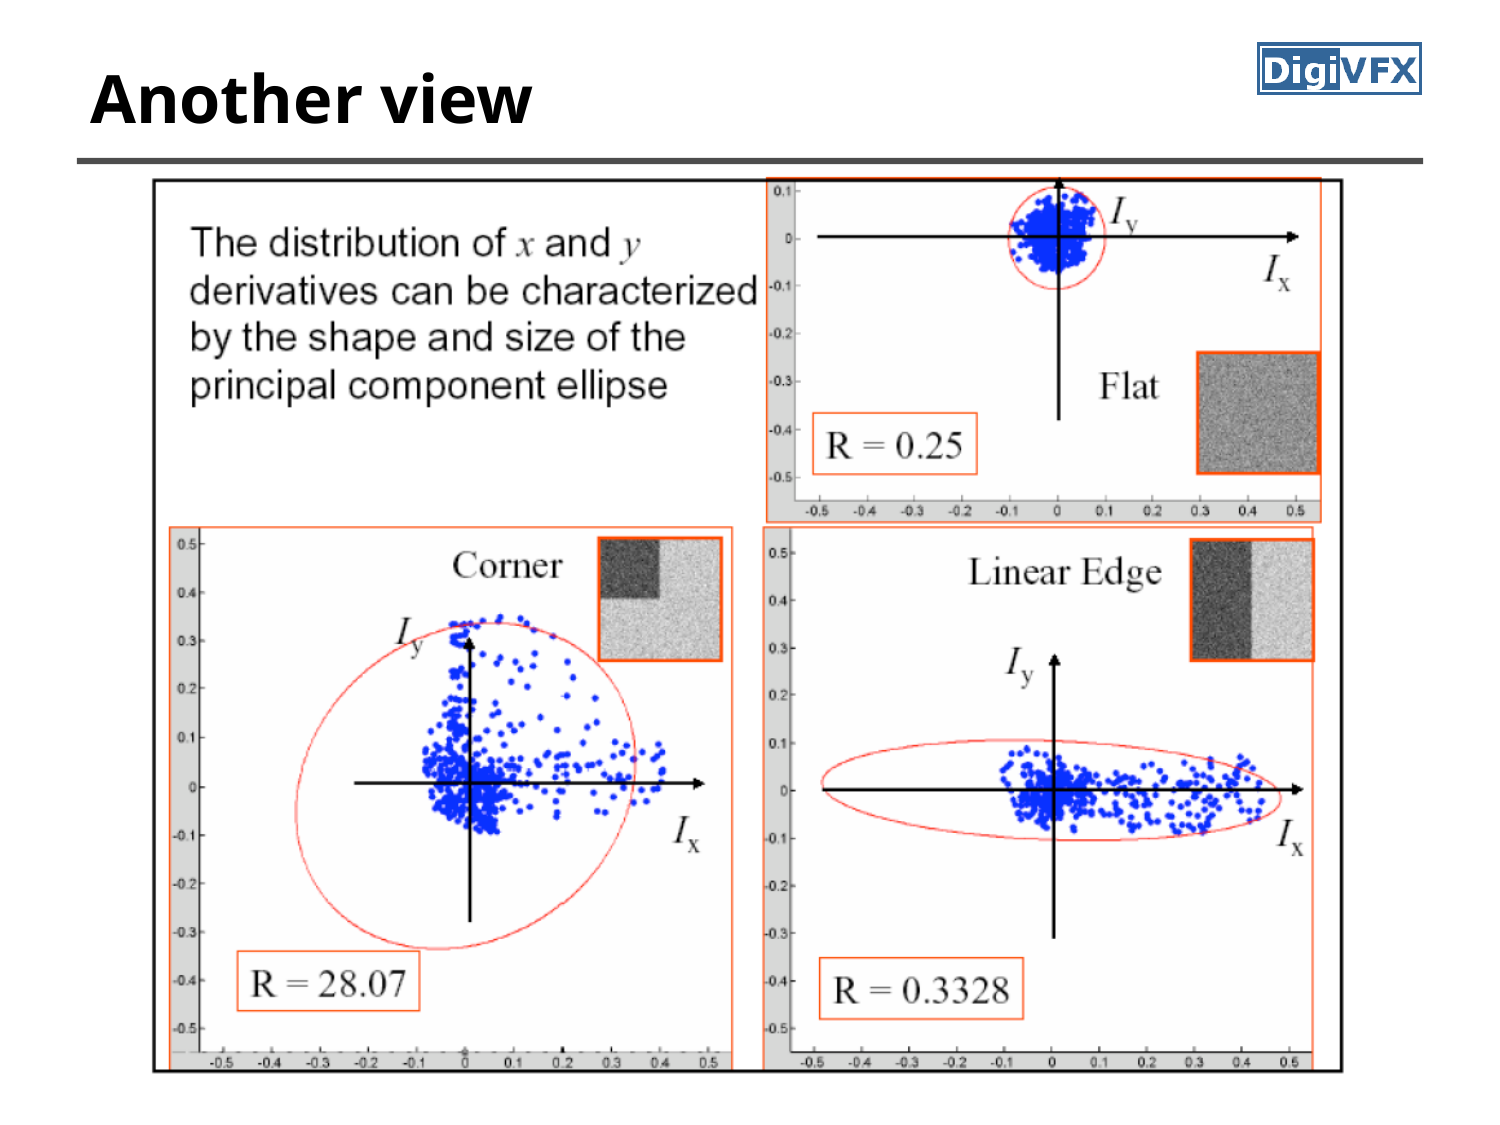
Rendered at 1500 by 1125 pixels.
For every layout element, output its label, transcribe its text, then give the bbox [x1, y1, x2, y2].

title Another view [75, 45, 1425, 149]
picture [147, 171, 1349, 1080]
